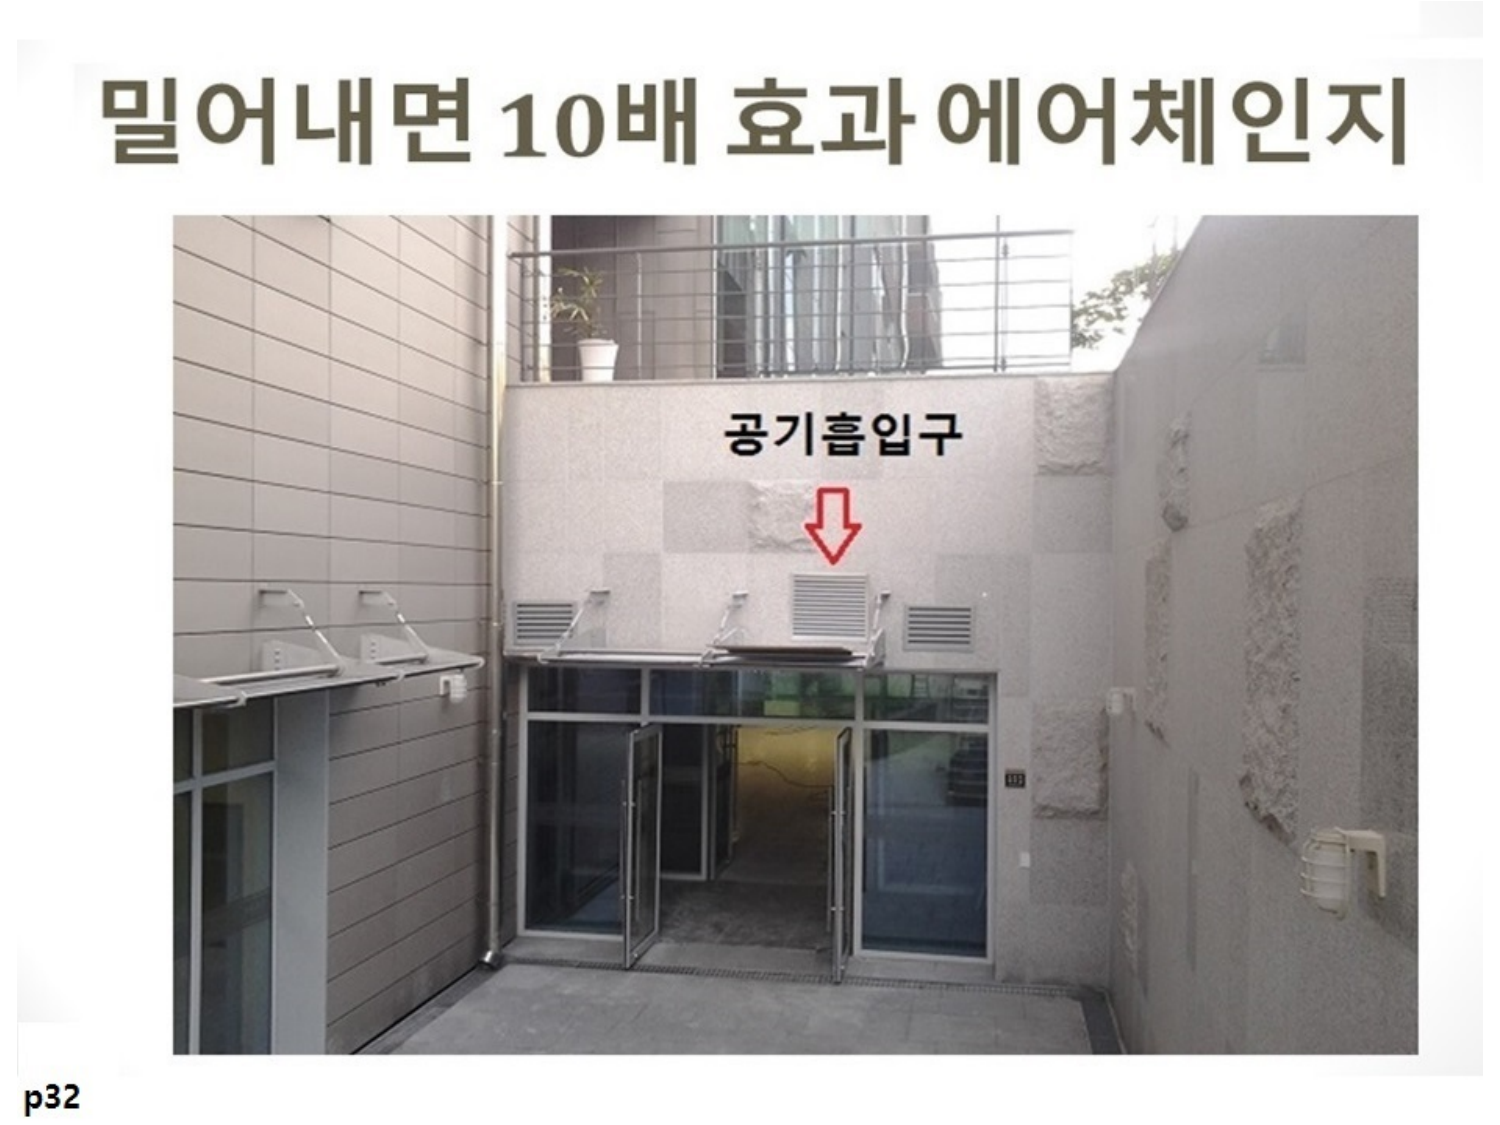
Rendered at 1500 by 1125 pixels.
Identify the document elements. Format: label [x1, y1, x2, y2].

list [17, 1, 1483, 1125]
